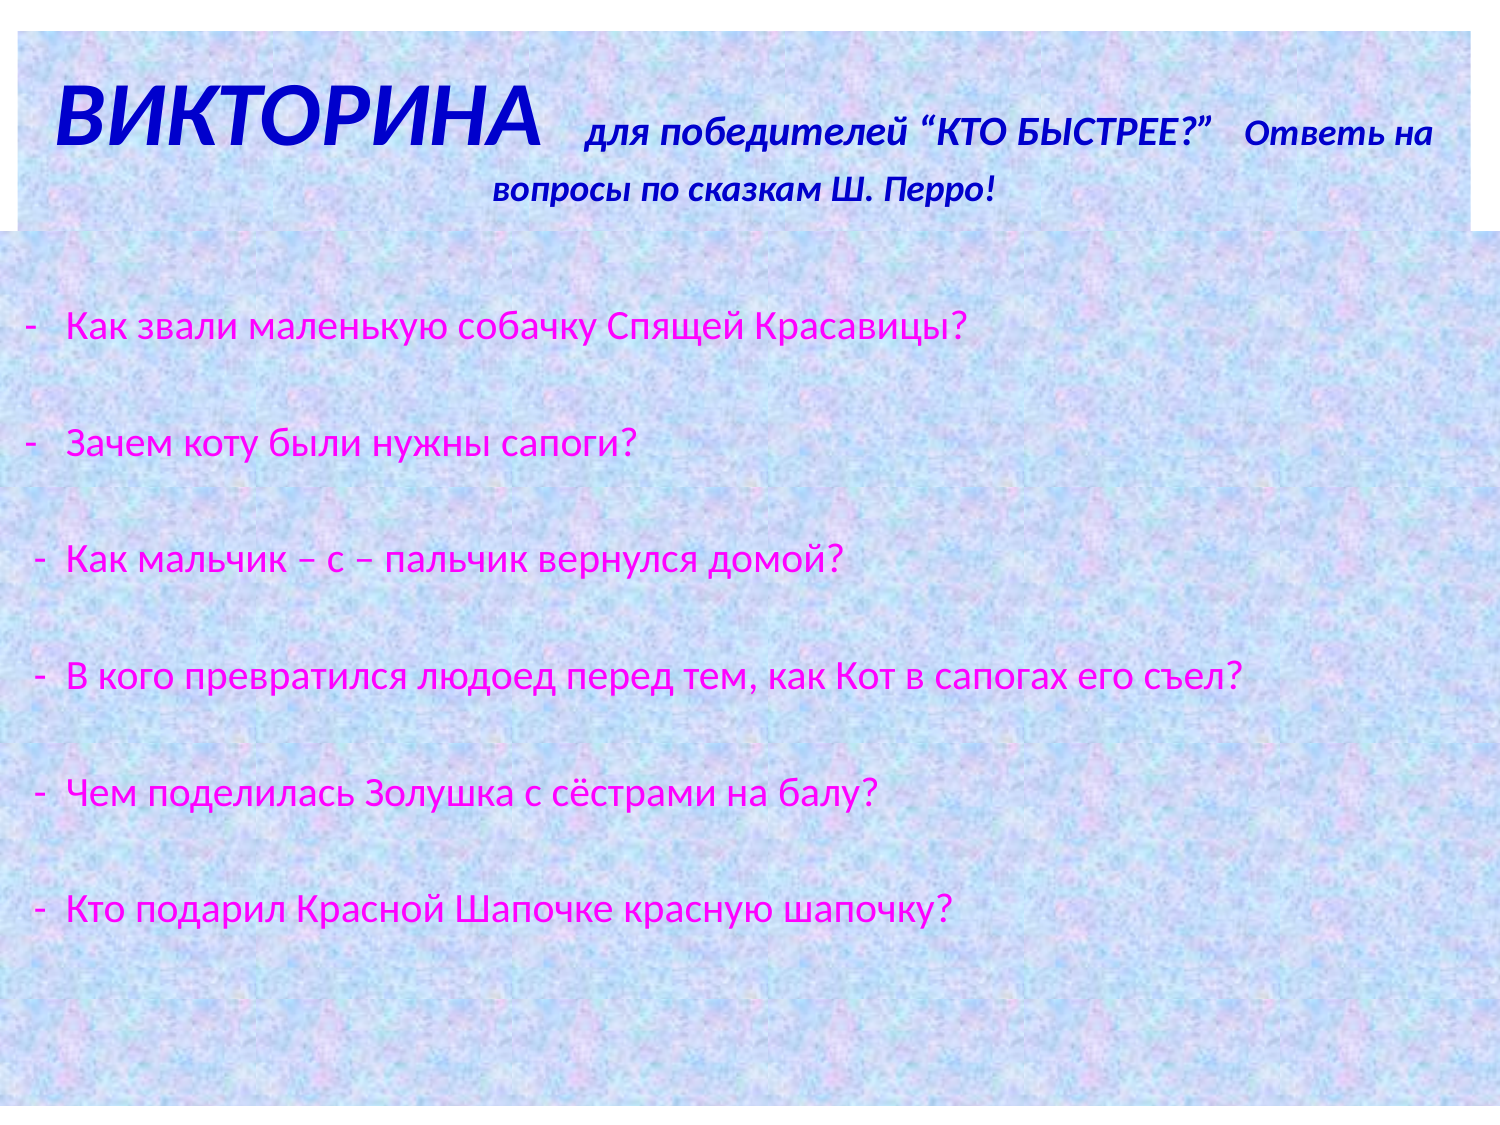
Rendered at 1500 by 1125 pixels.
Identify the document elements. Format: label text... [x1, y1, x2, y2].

list - Как звали маленькую собачку Спящей Красавицы? - Зачем коту были нужны сапоги? - Как мальчик – с – пальчик вернулся домой? - В кого превратился людоед перед тем, как Кот в сапогах его съел? - Чем поделилась Золушка с сёстрами на балу? - Кто подарил Красной Шапочке красную шапочку? [0, 231, 1500, 1106]
title ВИКТОРИНА для победителей “КТО БЫСТРЕЕ?” Ответь на вопросы по сказкам Ш. Перро! [17, 31, 1471, 231]
